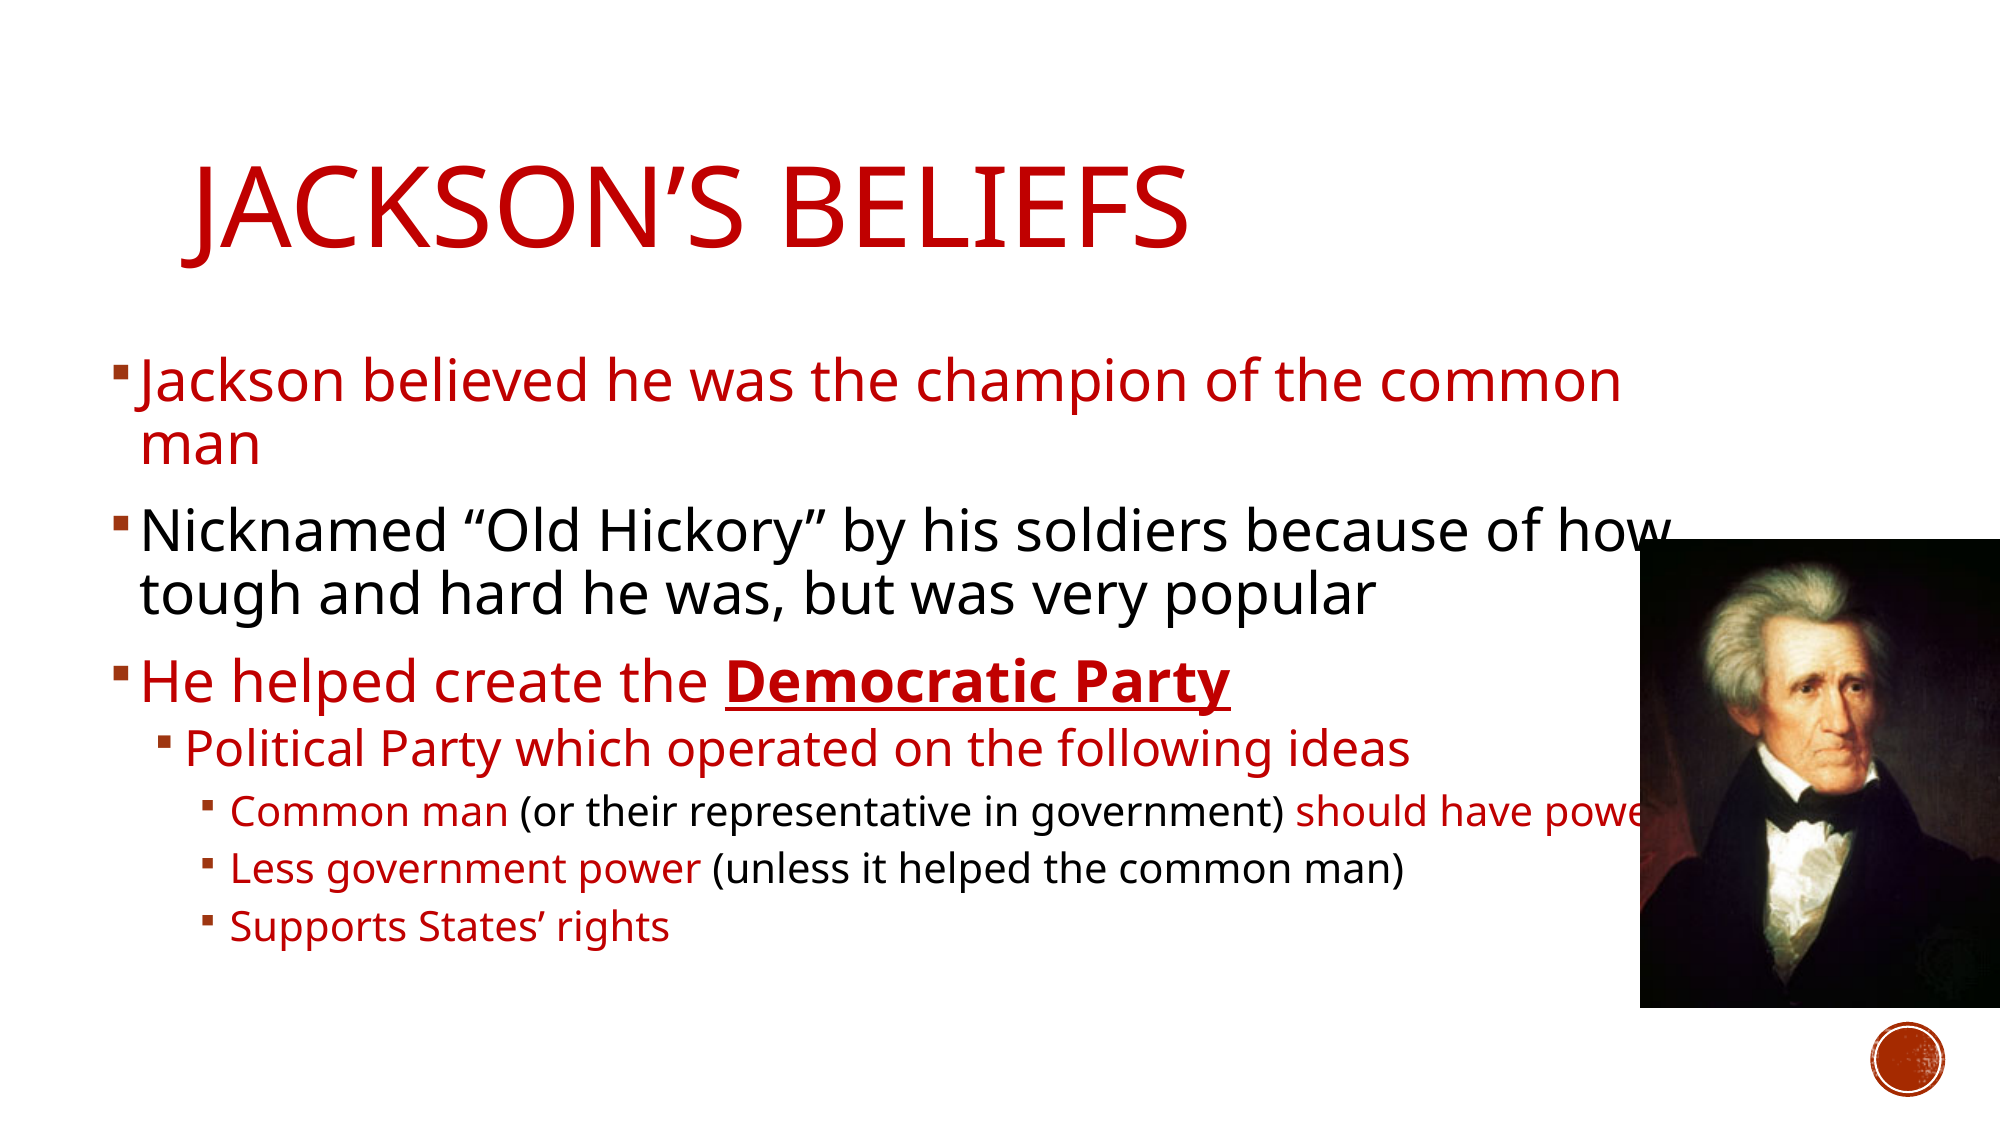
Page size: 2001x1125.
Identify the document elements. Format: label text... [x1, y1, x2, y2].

list Jackson believed he was the champion of the common man Nicknamed “Old Hickory” by his soldiers because of how tough and hard he was, but was very popular He helped create the Democratic Party Political Party which operated on the following ideas Common man (or their representative in government) should have power Less government power (unless it helped the common man) Supports States’ rights [94, 343, 1745, 1008]
picture [1640, 539, 2000, 1008]
title Jackson’s beliefs [175, 79, 1826, 344]
